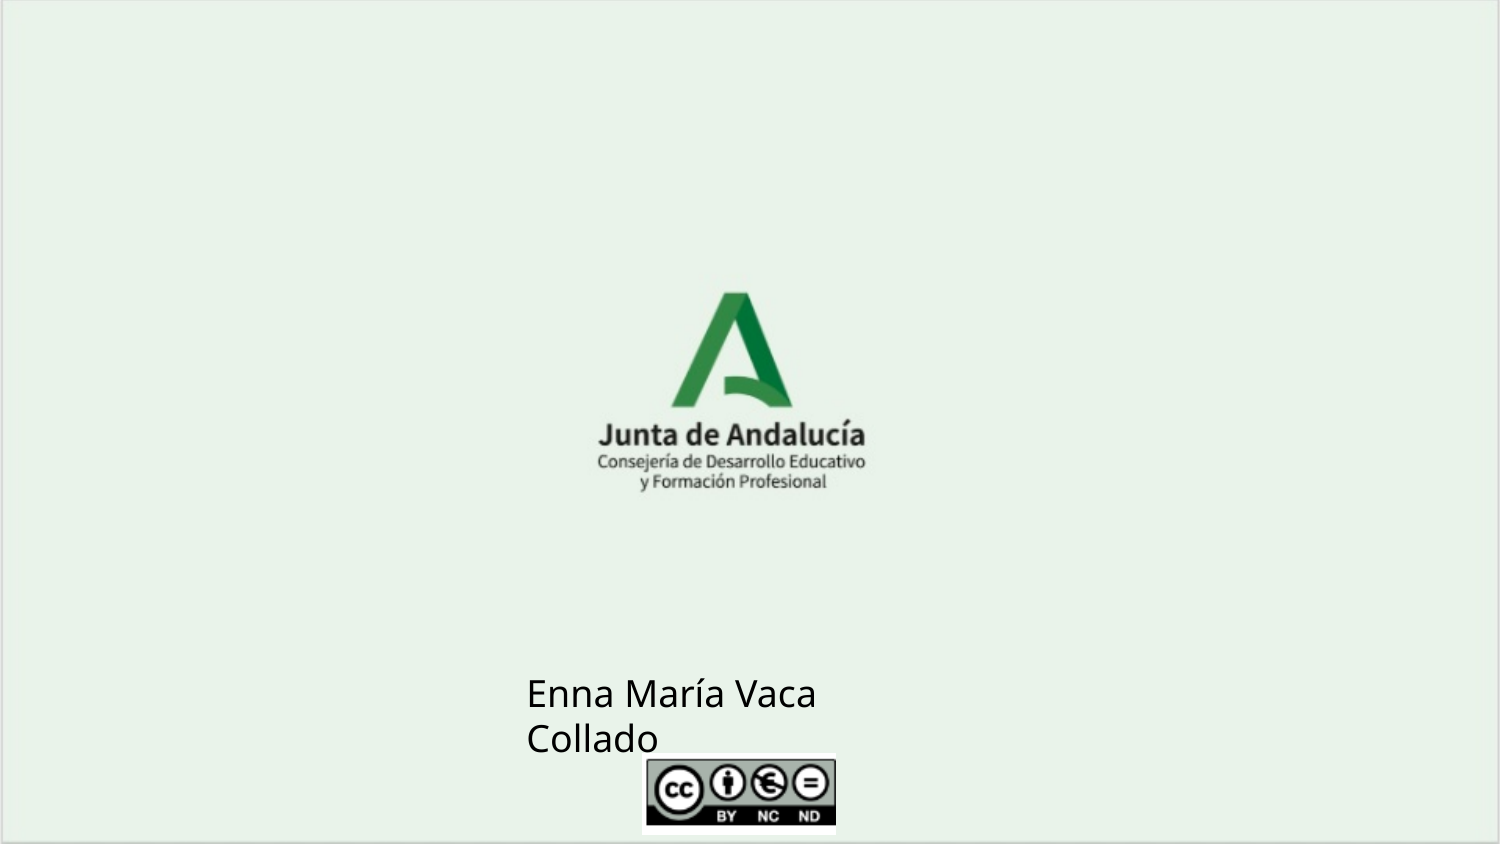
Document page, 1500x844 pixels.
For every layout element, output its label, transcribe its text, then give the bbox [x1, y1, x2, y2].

text_box Enna María Vaca Collado [511, 654, 970, 711]
picture [0, 0, 1500, 844]
